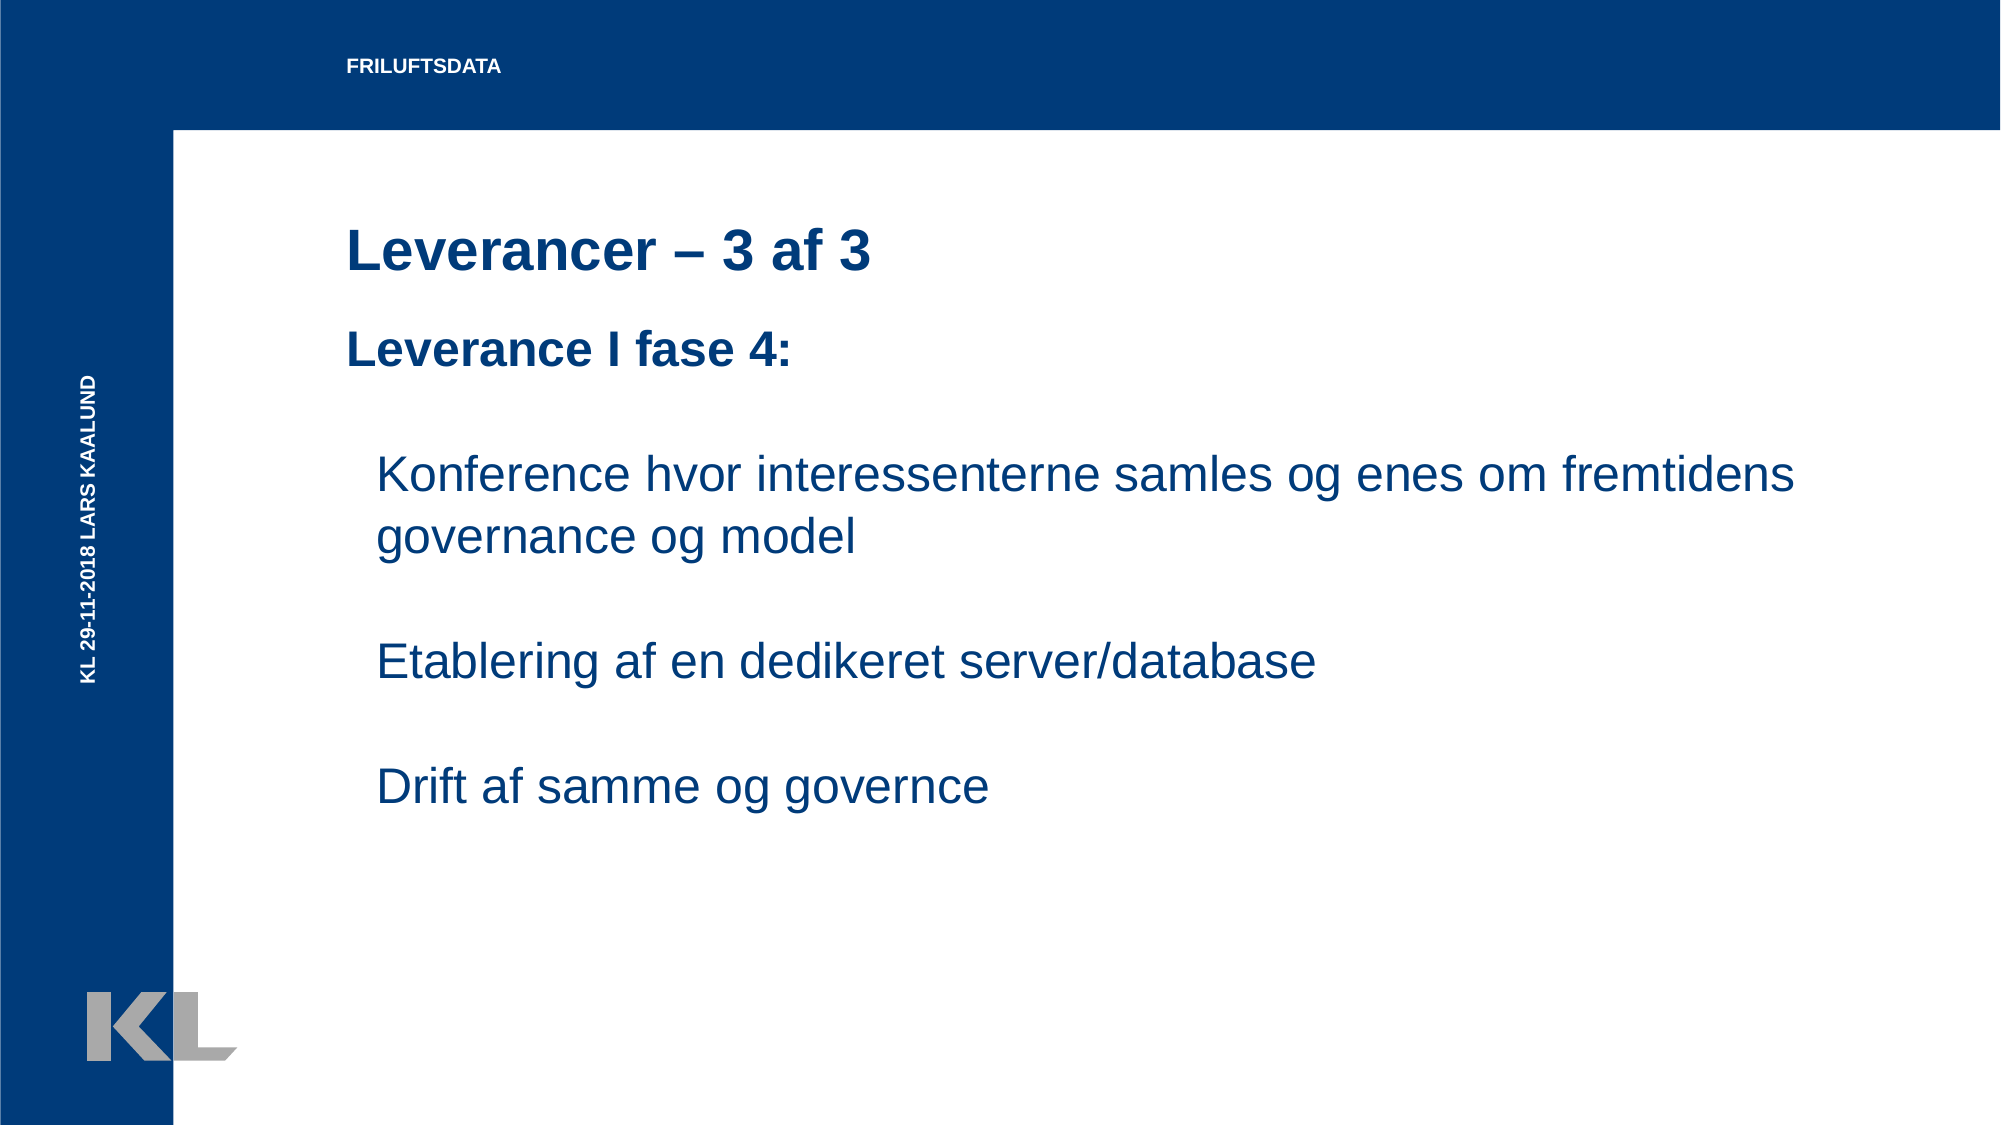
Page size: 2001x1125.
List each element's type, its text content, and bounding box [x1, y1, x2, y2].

list Leverance I fase 4: Konference hvor interessenterne samles og enes om fremtidens governance og model Etablering af en dedikeret server/database Drift af samme og governce [346, 314, 1827, 931]
slide_number Friluftsdata [346, 0, 1827, 129]
title Leverancer – 3 af 3 [346, 129, 1827, 282]
footer KL 29-11-2018 Lars Kaalund [0, 129, 173, 931]
